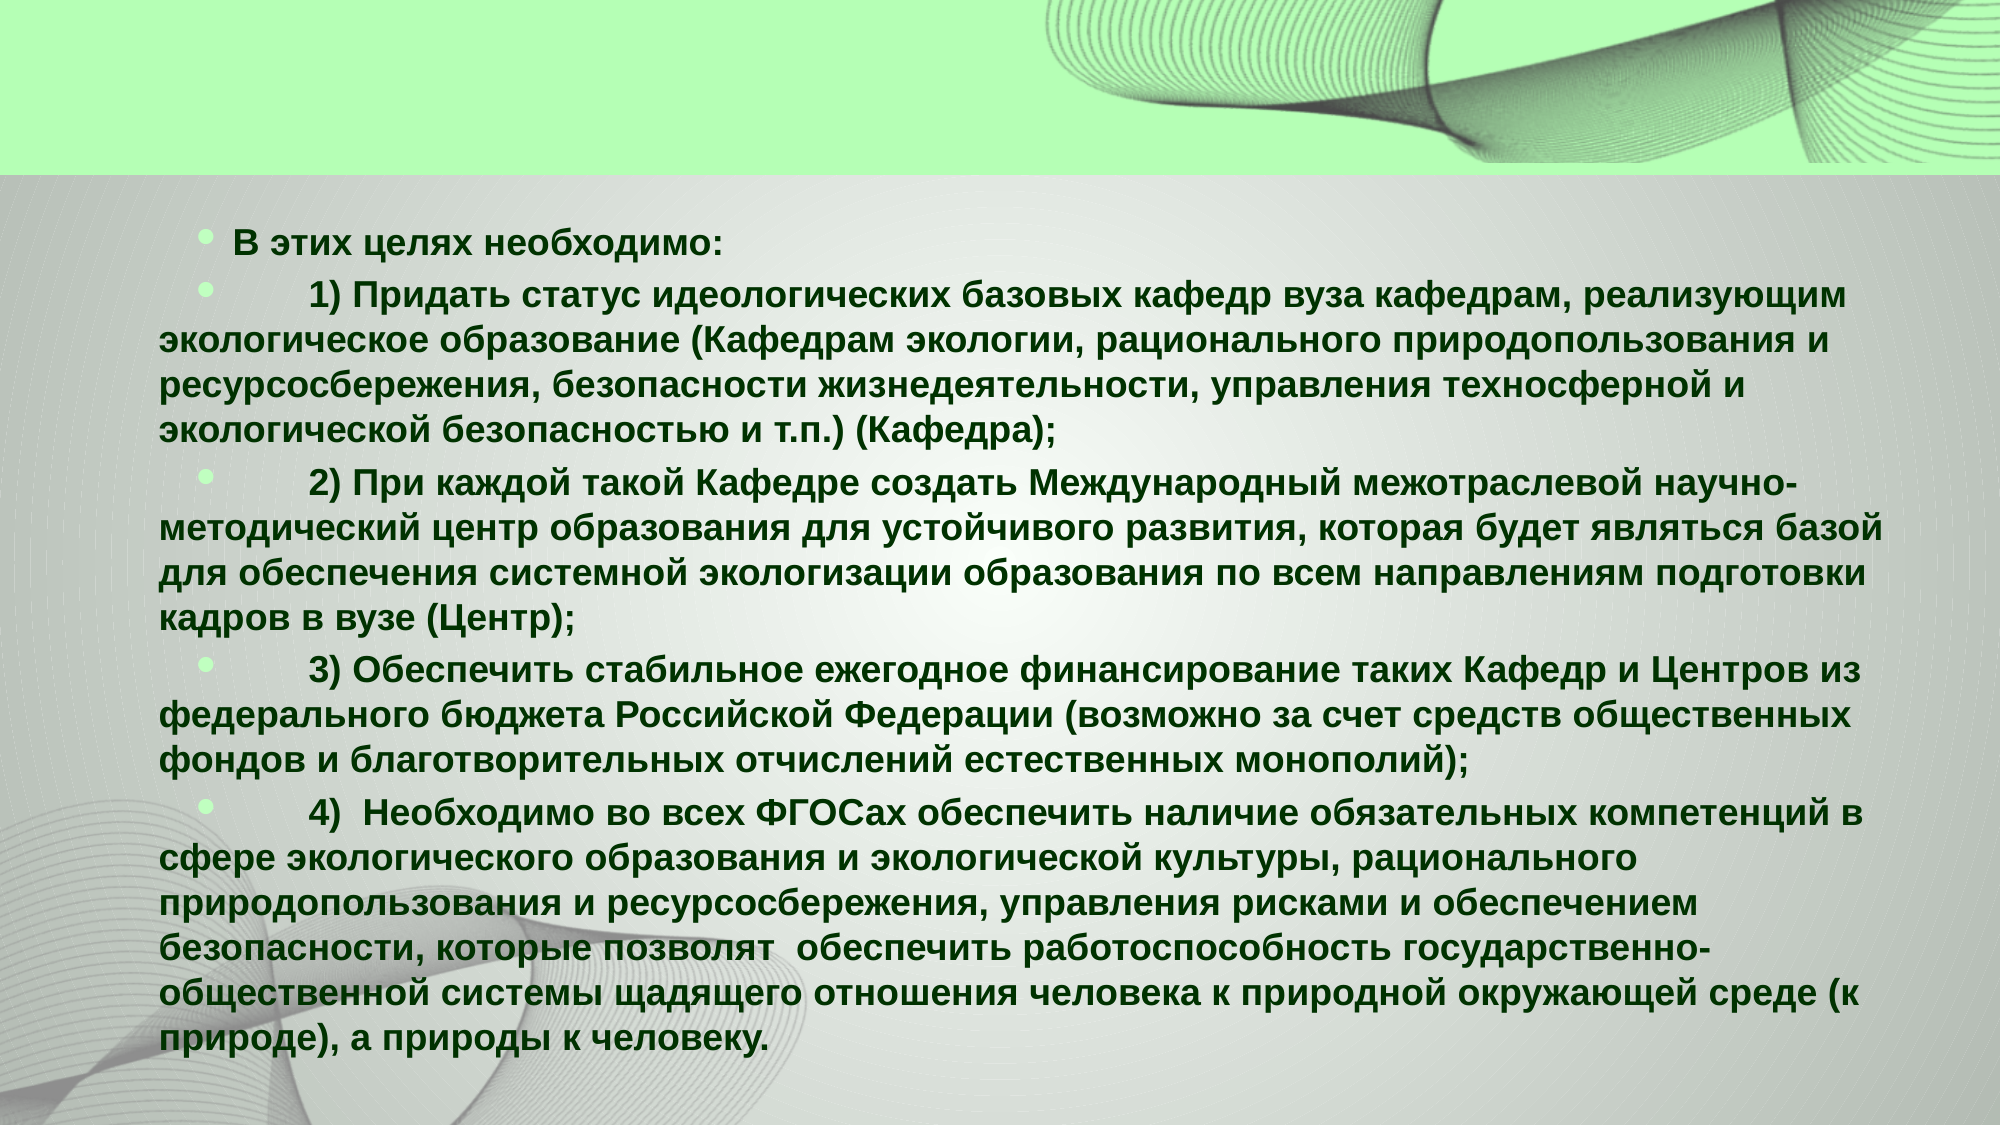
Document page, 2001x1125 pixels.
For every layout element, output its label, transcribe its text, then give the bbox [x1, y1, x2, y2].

list В этих целях необходимо: 1) Придать статус идеологических базовых кафедр вуза кафедрам, реализующим экологическое образование (Кафедрам экологии, рационального природопользования и ресурсосбережения, безопасности жизнедеятельности, управления техносферной и экологической безопасностью и т.п.) (Кафедра); 2) При каждой такой Кафедре создать Международный межотраслевой научно-методический центр образования для устойчивого развития, которая будет являться базой для обеспечения системной экологизации образования по всем направлениям подготовки кадров в вузе (Центр); 3) Обеспечить стабильное ежегодное финансирование таких Кафедр и Центров из федерального бюджета Российской Федерации (возможно за счет средств общественных фондов и благотворительных отчислений естественных монополий); 4) Необходимо во всех ФГОСах обеспечить наличие обязательных компетенций в сфере экологического образования и экологической культуры, рационального природопользования и ресурсосбережения, управления рисками и обеспечением безопасности, которые позволят обеспечить работоспособность государственно-общественной системы щадящего отношения человека к природной окружающей среде (к природе), а природы к человеку. [99, 210, 1900, 1007]
